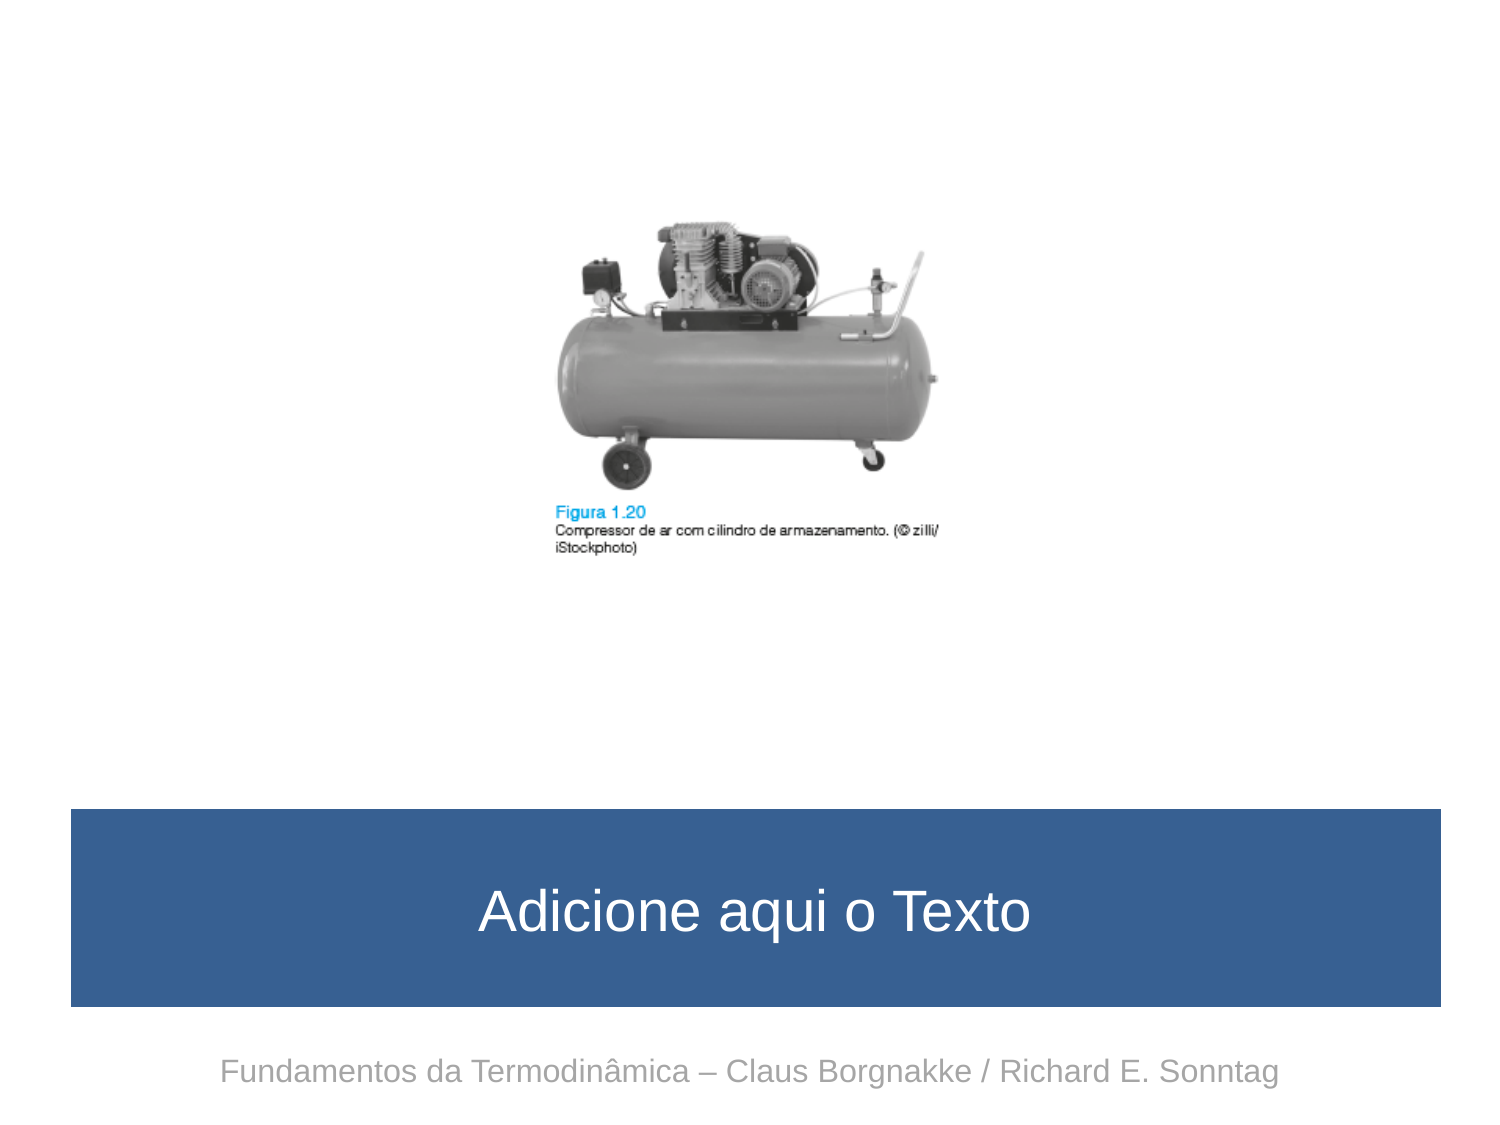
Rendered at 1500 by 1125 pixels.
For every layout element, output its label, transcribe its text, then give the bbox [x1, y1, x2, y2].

footer Fundamentos da Termodinâmica – Claus Borgnakke / Richard E. Sonntag [0, 1042, 1500, 1103]
text_box Adicione aqui o Texto [70, 808, 1442, 1008]
picture [533, 191, 948, 567]
